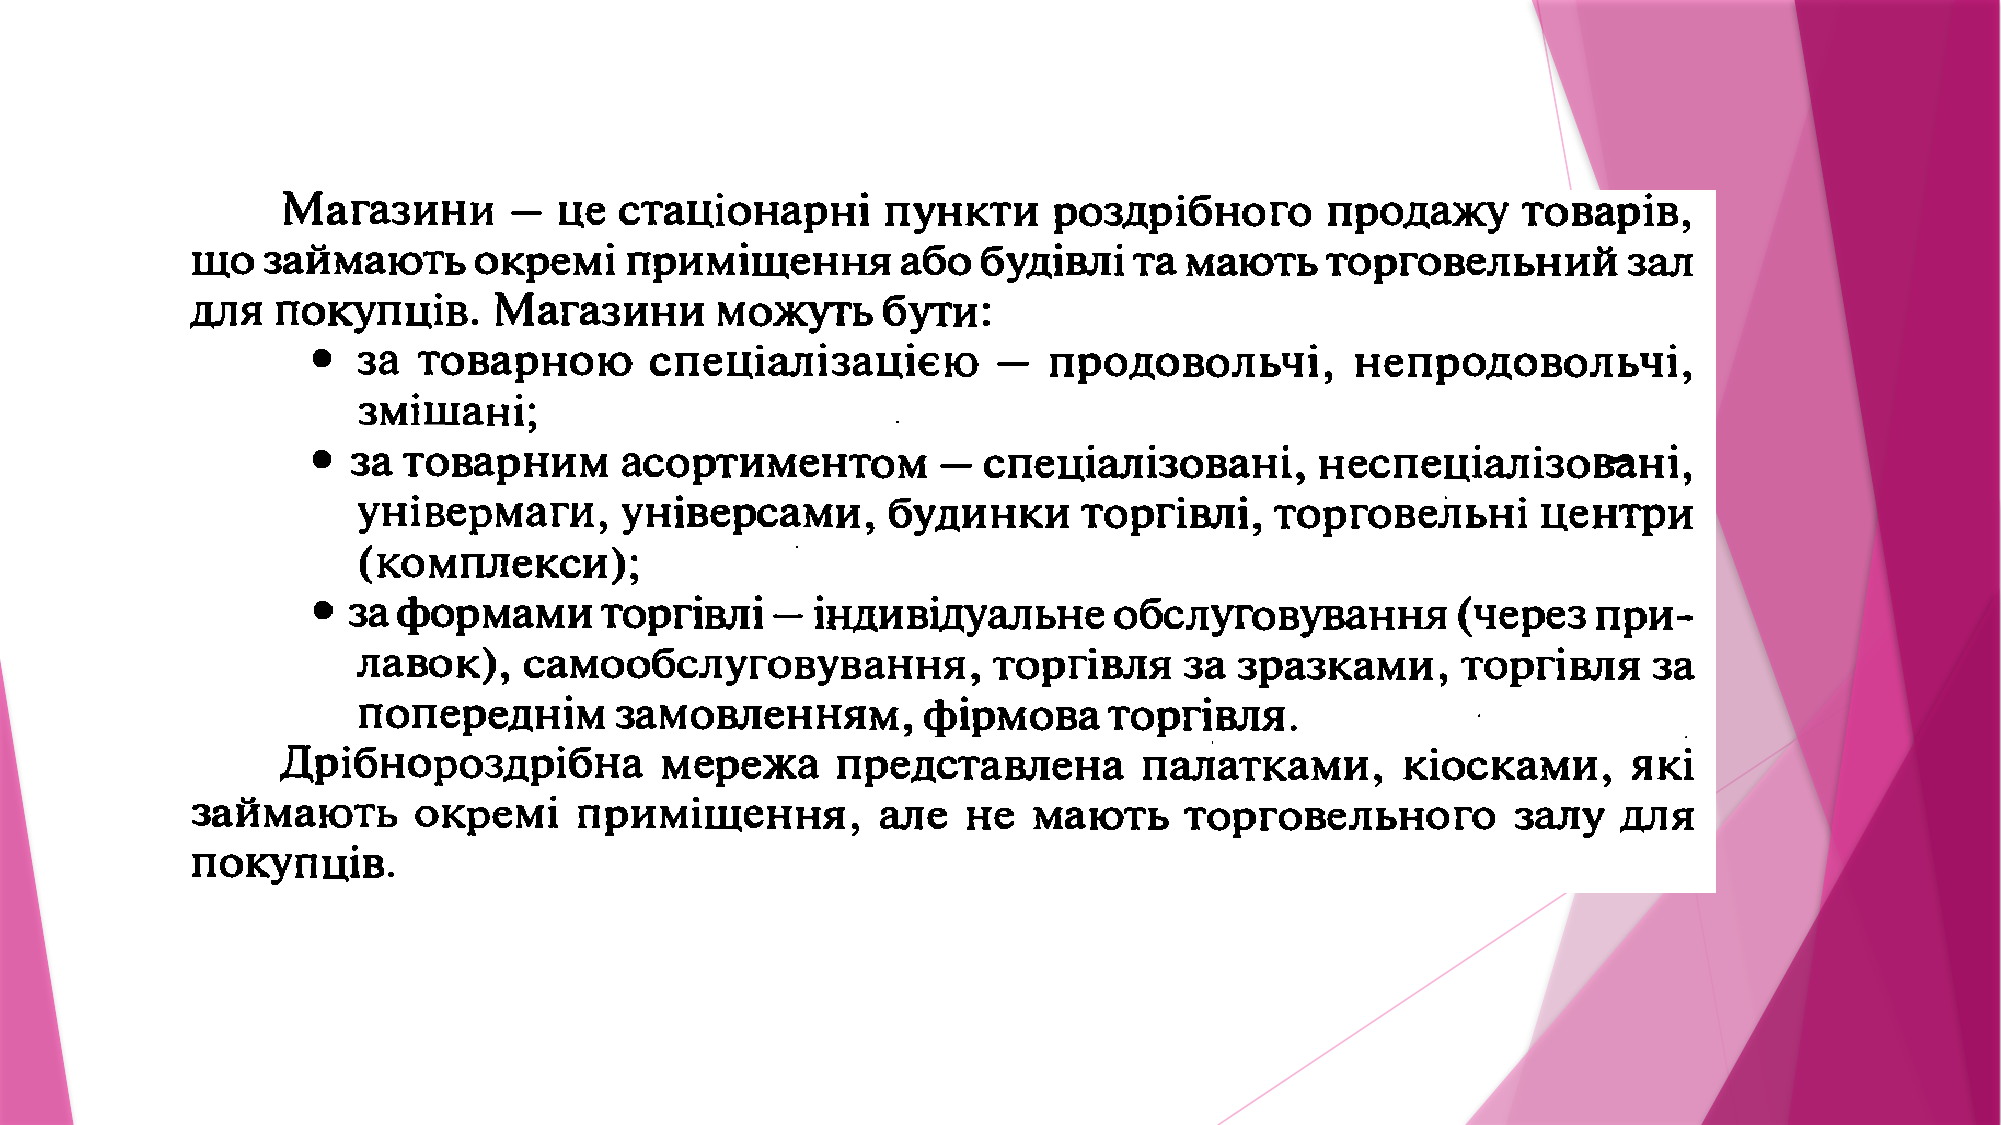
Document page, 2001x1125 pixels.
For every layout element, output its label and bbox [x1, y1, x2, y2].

picture [159, 190, 1717, 894]
